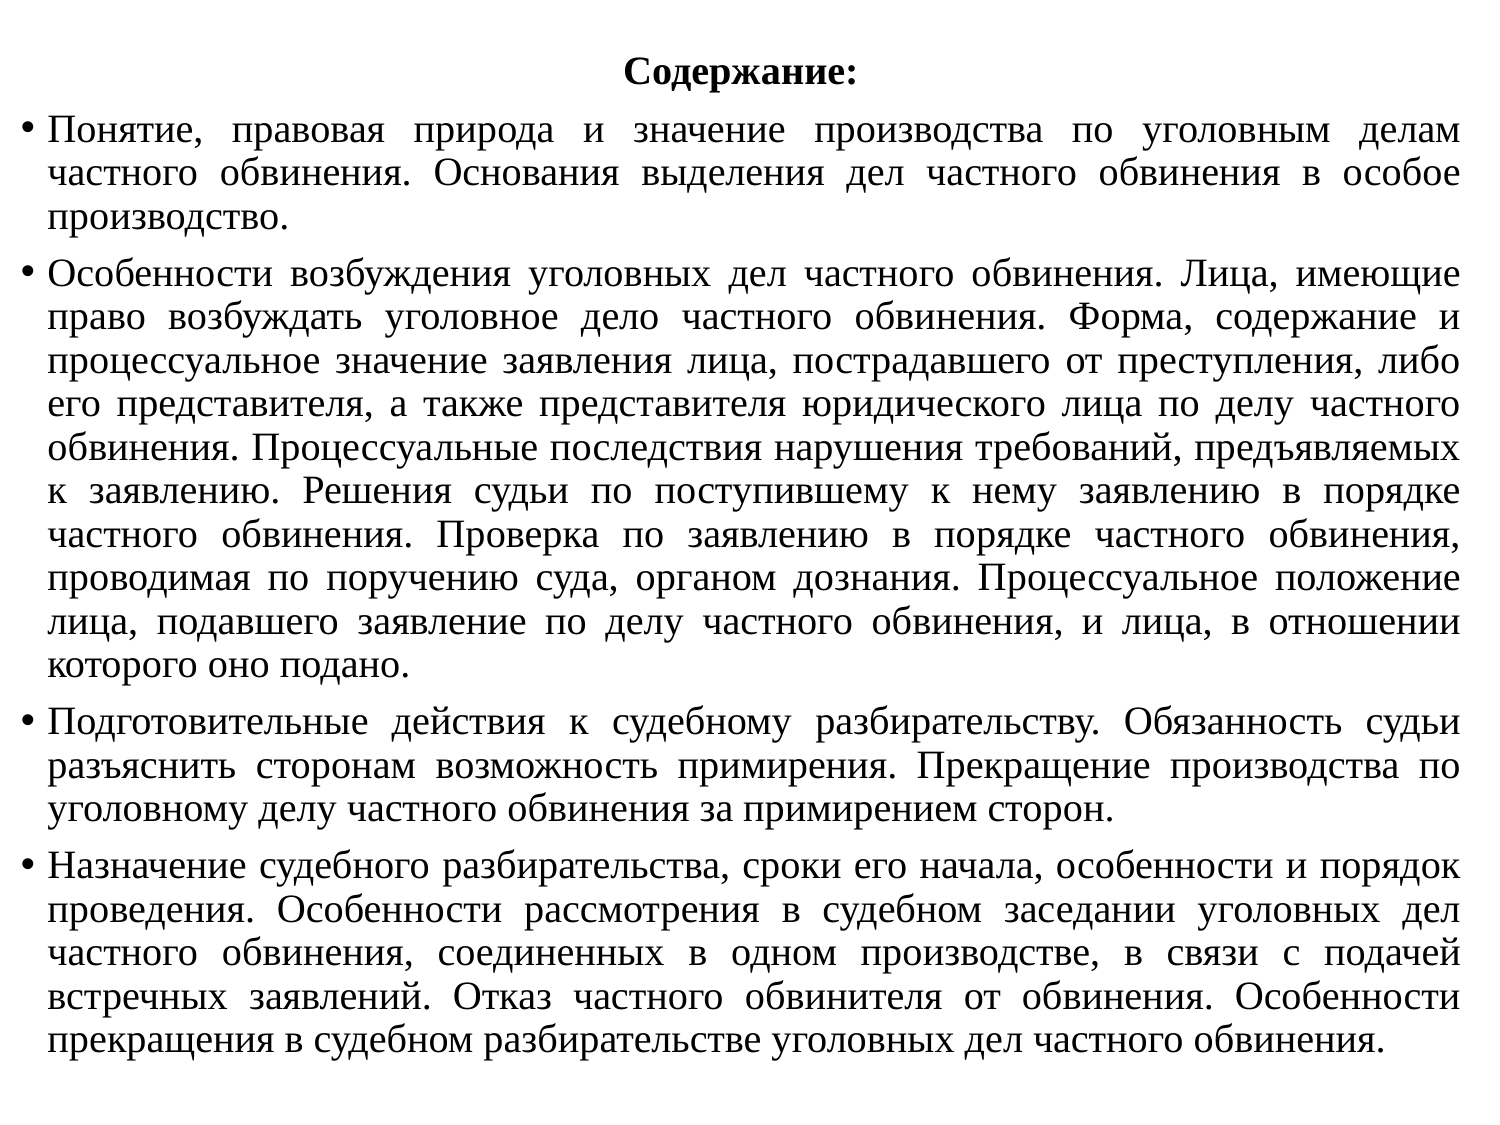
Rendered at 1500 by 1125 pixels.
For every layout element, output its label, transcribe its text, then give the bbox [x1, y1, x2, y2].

list Содержание: Понятие, правовая природа и значение производства по уголовным делам частного обвинения. Основания выделения дел частного обвинения в особое производство. Особенности возбуждения уголовных дел частного обвинения. Лица, имеющие право возбуждать уголовное дело частного обвинения. Форма, содержание и процессуальное значение заявления лица, пострадавшего от преступления, либо его представителя, а также представителя юридического лица по делу частного обвинения. Процессуальные последствия нарушения требований, предъявляемых к заявлению. Решения судьи по поступившему к нему заявлению в порядке частного обвинения. Проверка по заявлению в порядке частного обвинения, проводимая по поручению суда, органом дознания. Процессуальное положение лица, подавшего заявление по делу частного обвинения, и лица, в отношении которого оно подано. Подготовительные действия к судебному разбирательству. Обязанность судьи разъяснить сторонам возможность примирения. Прекращение производства по уголовному делу частного обвинения за примирением сторон. Назначение судебного разбирательства, сроки его начала, особенности и порядок проведения. Особенности рассмотрения в судебном заседании уголовных дел частного обвинения, соединенных в одном производстве, в связи с подачей встречных заявлений. Отказ частного обвинителя от обвинения. Особенности прекращения в судебном разбирательстве уголовных дел частного обвинения. [5, 42, 1477, 1094]
